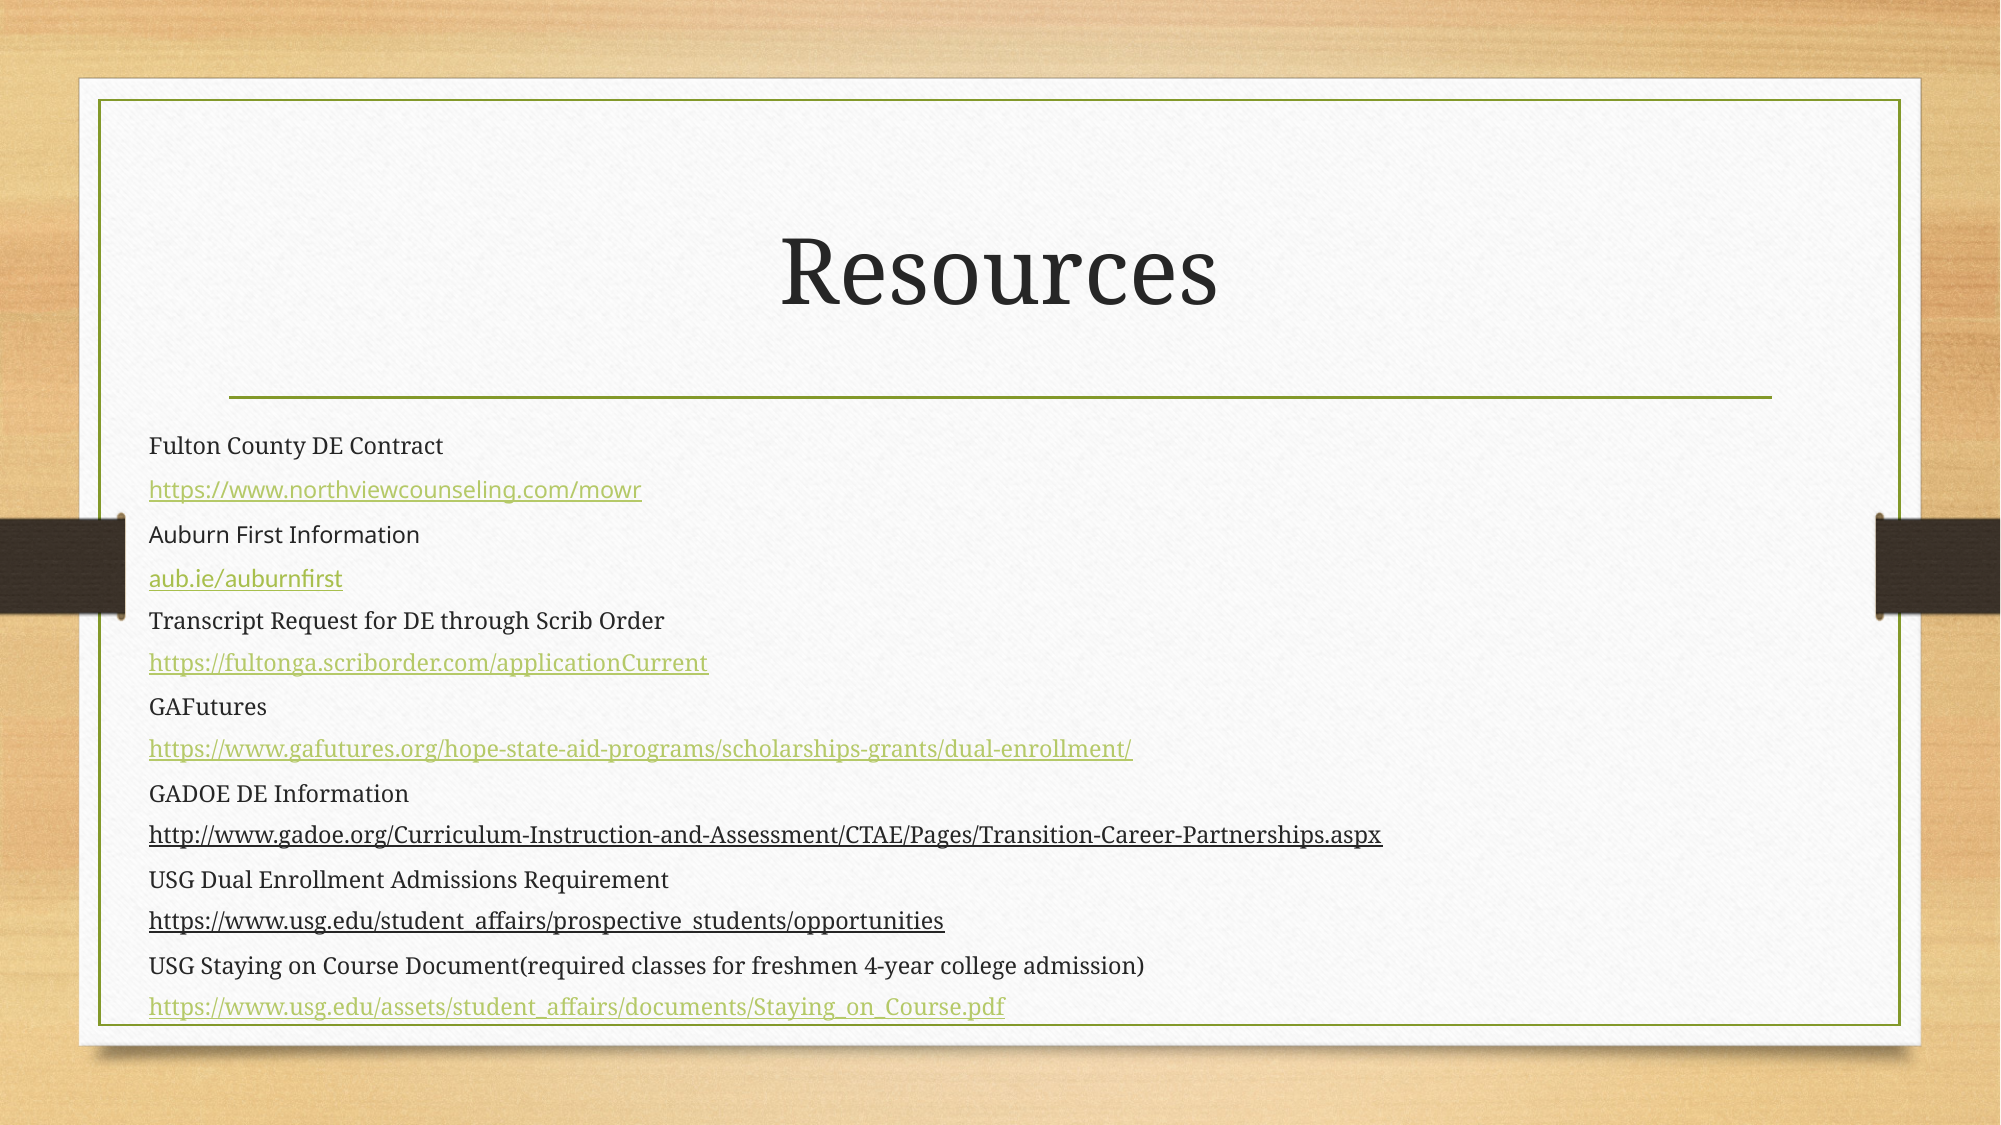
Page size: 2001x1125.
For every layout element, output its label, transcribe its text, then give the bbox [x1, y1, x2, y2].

title Resources [212, 161, 1788, 375]
picture [0, 0, 2001, 1125]
list ​Fulton County DE Contract https://www.northviewcounseling.com/mowr Auburn First Information aub.ie/auburnfirst Transcript Request for DE through Scrib Order https://fultonga.scriborder.com/applicationCurrent GAFutures ​ https://www.gafutures.org/hope-state-aid-programs/scholarships-grants/dual-enrollment/ GADOE DE Information​ http://www.gadoe.org/Curriculum-Instruction-and-Assessment/CTAE/Pages/Transition-Career-Partnerships.aspx​​ USG Dual Enrollment Admissions Requirement https://www.usg.edu/student_affairs/prospective_students/opportunities ​ USG Staying on Course Document(required classes for freshmen 4-year college admission) https://www.usg.edu/assets/student_affairs/documents/Staying_on_Course.pdf​ [141, 412, 1863, 1035]
